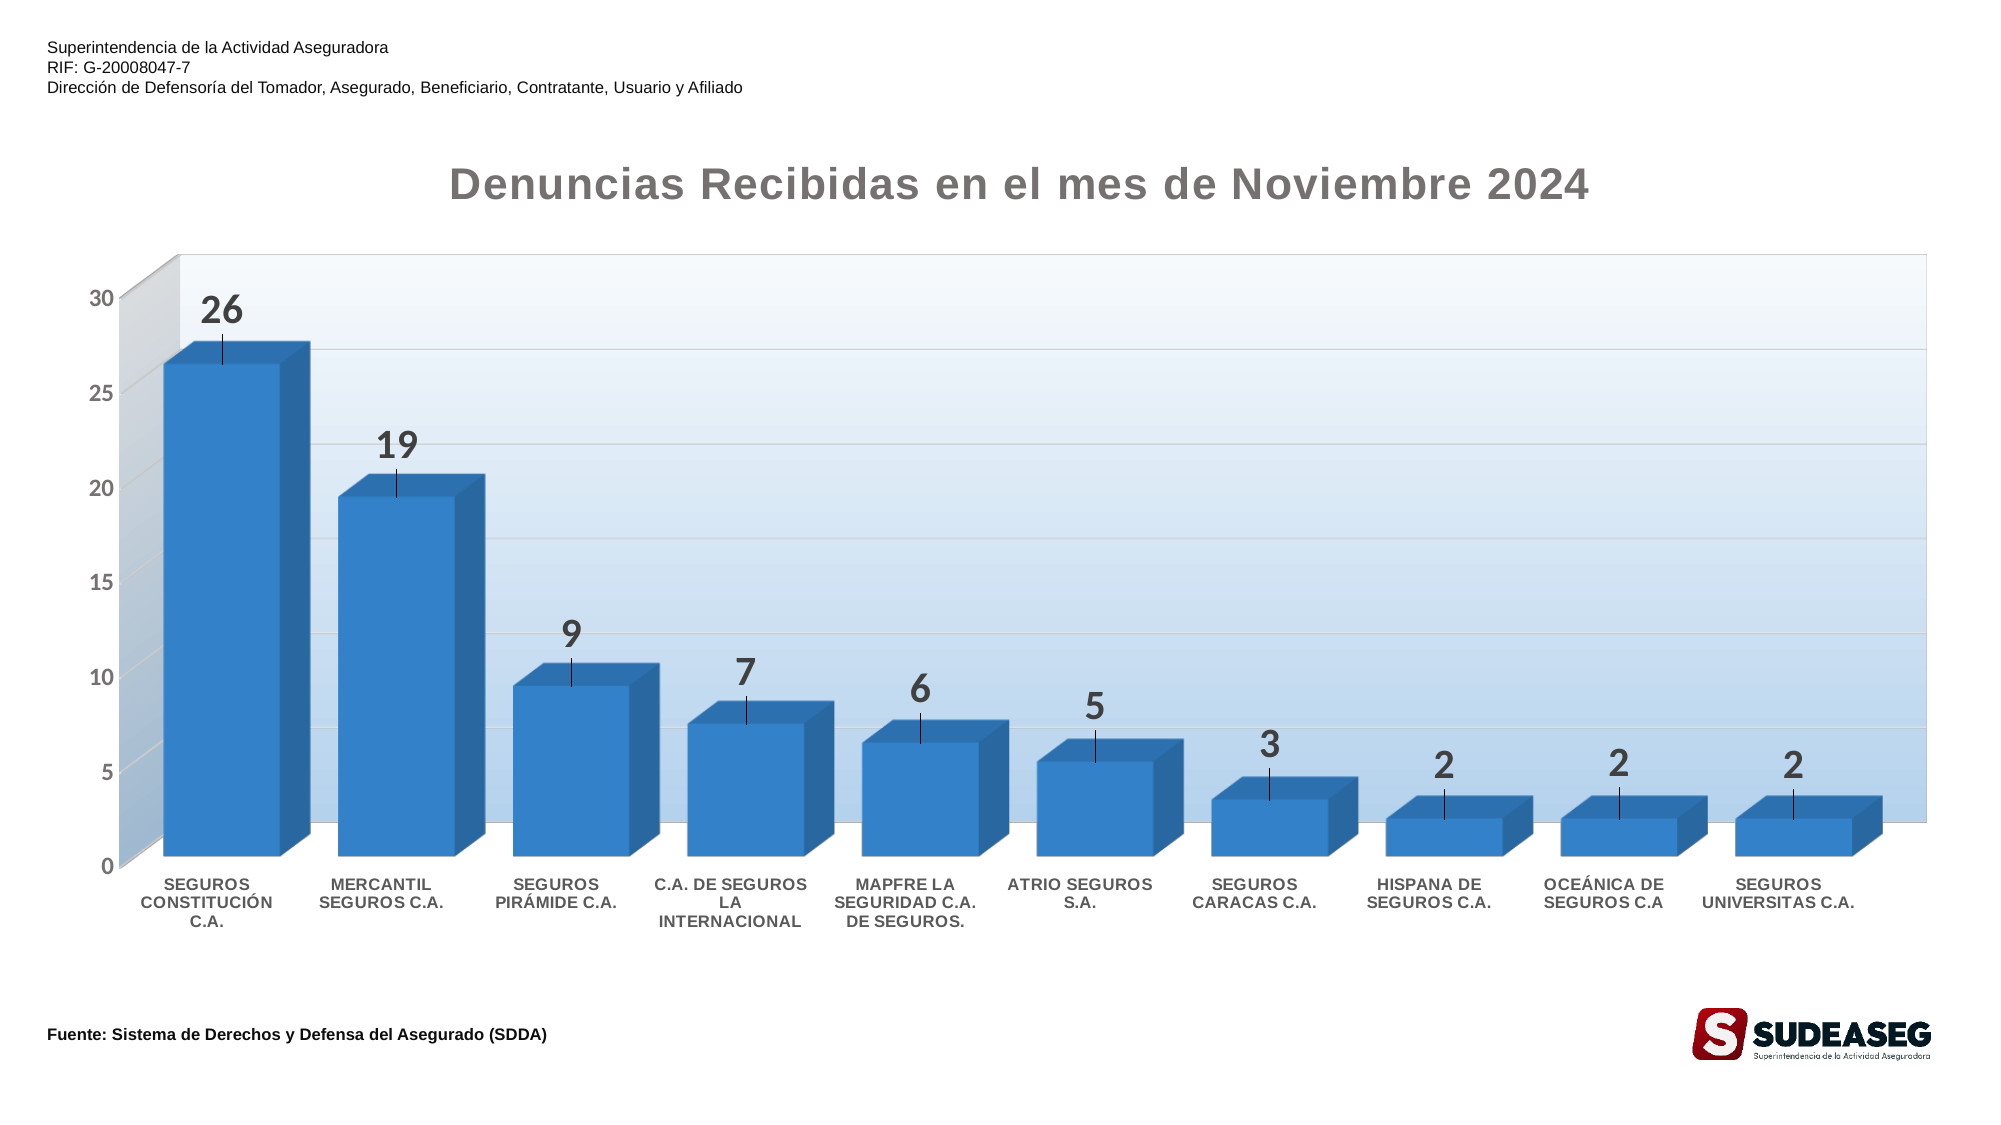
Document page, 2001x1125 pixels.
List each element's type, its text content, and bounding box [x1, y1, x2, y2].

text_box Superintendencia de la Actividad Aseguradora RIF: G-20008047-7 Dirección de Defensoría del Tomador, Asegurado, Beneficiario, Contratante, Usuario y Afiliado [32, 29, 862, 105]
text_box Fuente: Sistema de Derechos y Defensa del Asegurado (SDDA) [32, 1016, 739, 1051]
text_box Denuncias Recibidas en el mes de Noviembre 2024 [413, 105, 1629, 208]
chart [56, 216, 1935, 986]
picture [1687, 1003, 1935, 1065]
